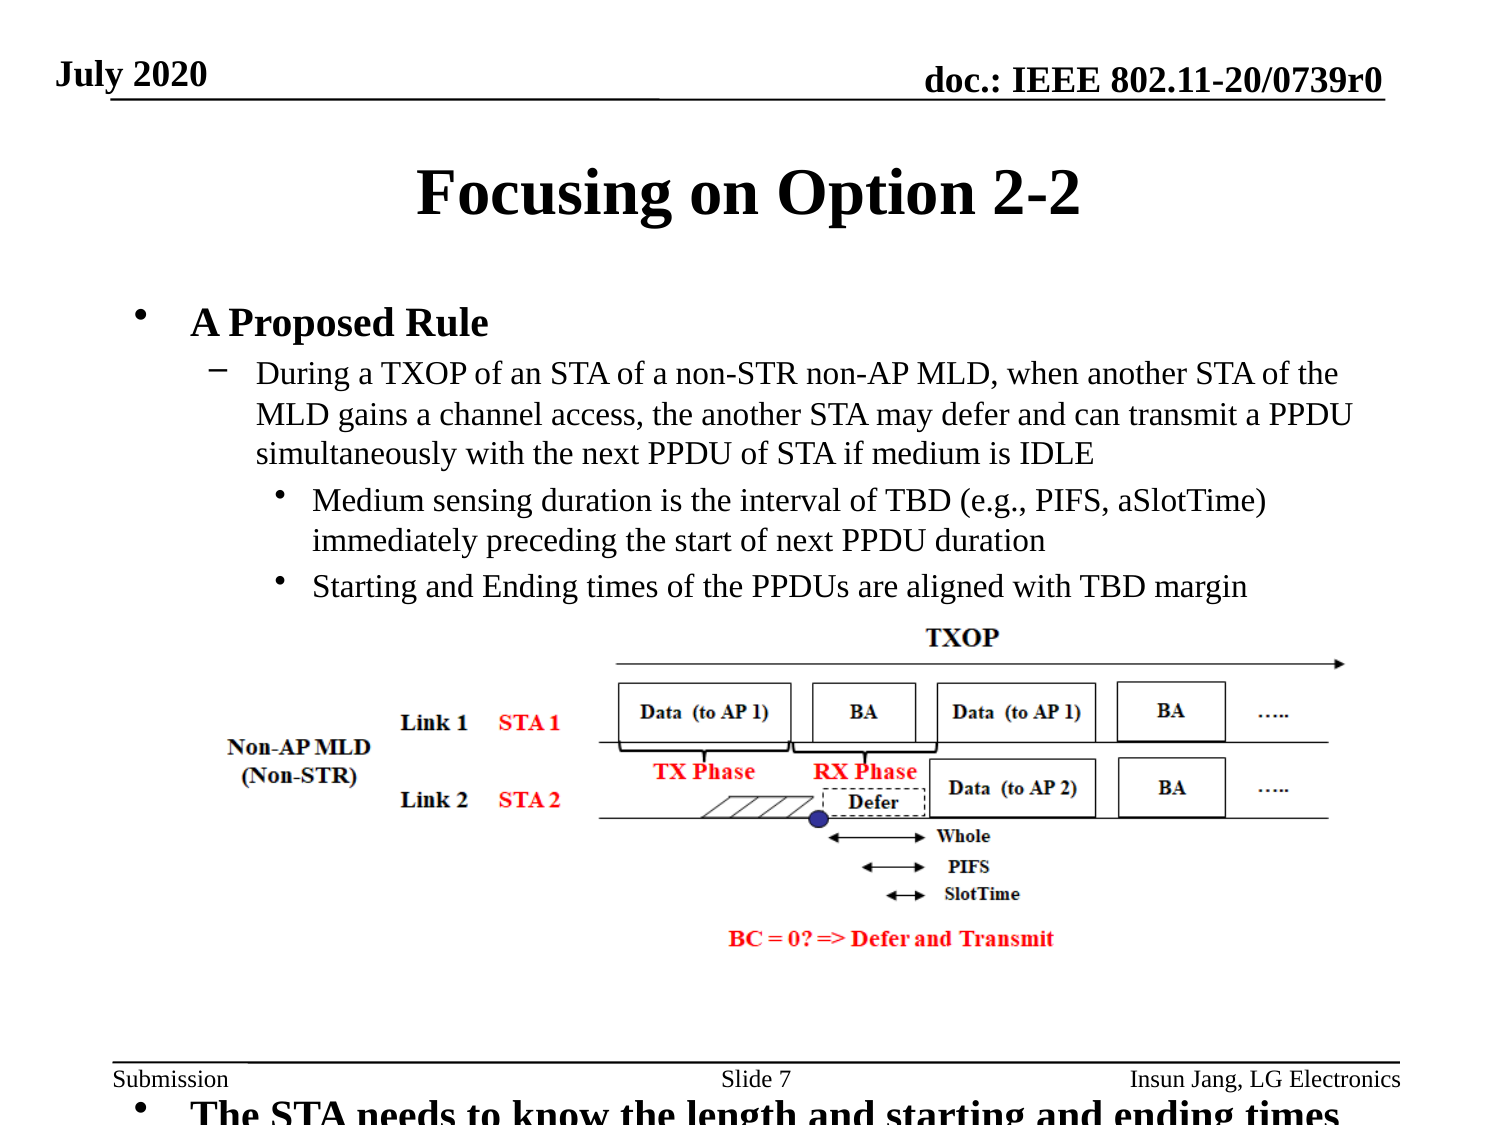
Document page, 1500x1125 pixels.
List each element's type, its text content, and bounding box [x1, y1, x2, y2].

list A Proposed Rule During a TXOP of an STA of a non-STR non-AP MLD, when another STA of the MLD gains a channel access, the another STA may defer and can transmit a PPDU simultaneously with the next PPDU of STA if medium is IDLE Medium sensing duration is the interval of TBD (e.g., PIFS, aSlotTime) immediately preceding the start of next PPDU duration Starting and Ending times of the PPDUs are aligned with TBD margin The STA needs to know the length and starting and ending times of a PPDU to be transmitted by other STA(s) [118, 287, 1394, 1000]
picture [212, 612, 1356, 968]
title Focusing on Option 2-2 [112, 112, 1388, 263]
slide_number Slide 7 [712, 1061, 800, 1093]
footer Insun Jang, LG Electronics [1125, 1061, 1402, 1093]
